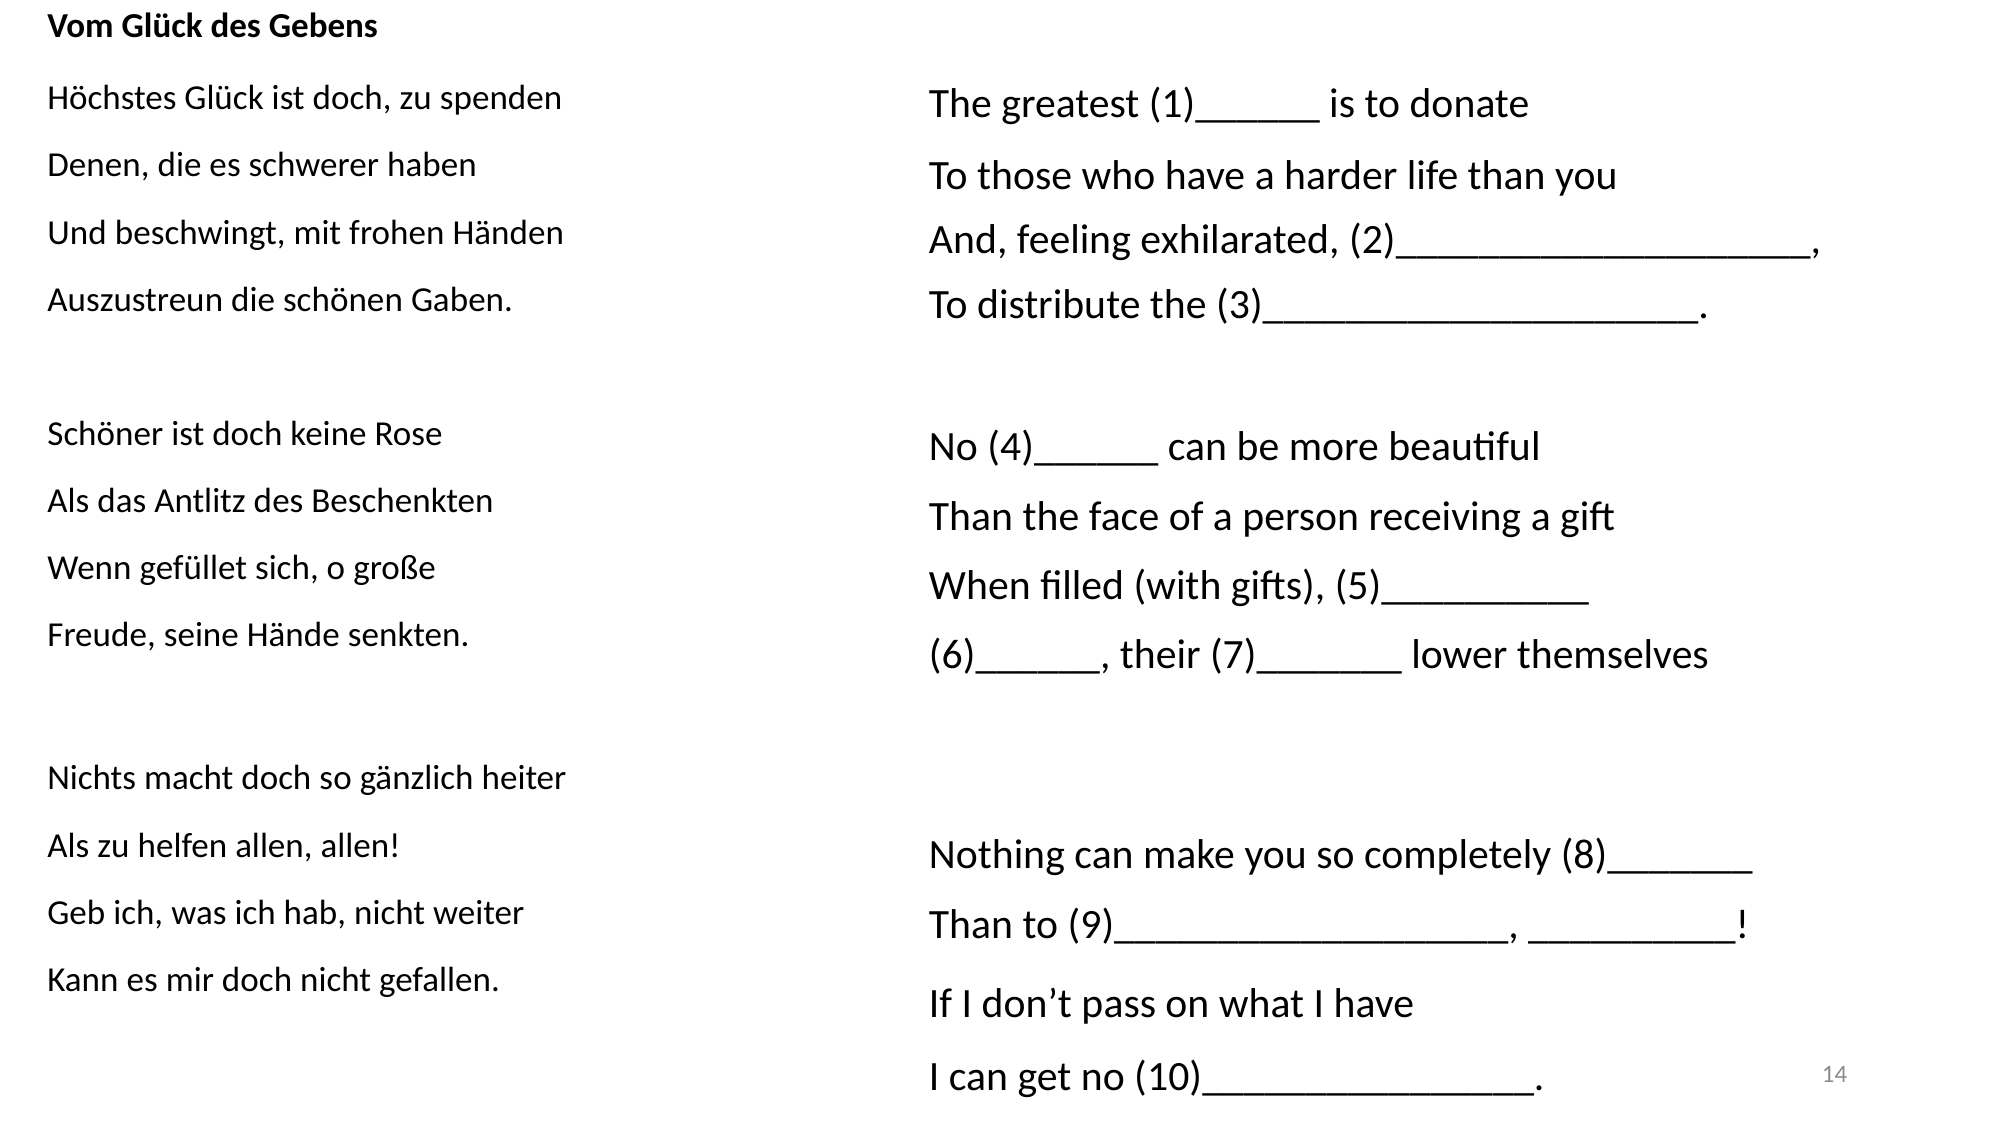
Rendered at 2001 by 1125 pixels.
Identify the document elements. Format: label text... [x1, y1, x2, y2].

slide_number 14 [1412, 1042, 1863, 1103]
text_box The greatest (1)______ is to donate [914, 68, 1967, 133]
text_box I can get no (10)________________. [914, 1041, 1758, 1107]
text_box No (4)______ can be more beautiful [914, 411, 1758, 477]
text_box To distribute the (3)_____________________. [914, 269, 1758, 335]
text_box Than to (9)___________________, __________! [914, 889, 1863, 955]
text_box When filled (with gifts), (5)__________ [914, 550, 1758, 616]
text_box To those who have a harder life than you [914, 140, 1758, 206]
list Vom Glück des Gebens Höchstes Glück ist doch, zu spenden Denen, die es schwerer haben Und beschwingt, mit frohen Händen Auszustreun die schönen Gaben. Schöner ist doch keine Rose Als das Antlitz des Beschenkten Wenn gefüllet sich, o große Freude, seine Hände senkten. Nichts macht doch so gänzlich heiter Als zu helfen allen, allen! Geb ich, was ich hab, nicht weiter Kann es mir doch nicht gefallen. [32, 0, 1055, 1125]
text_box And, feeling exhilarated, (2)____________________, [914, 204, 1936, 270]
text_box If I don’t pass on what I have [914, 968, 1758, 1034]
text_box (6)______, their (7)_______ lower themselves [914, 619, 1758, 685]
text_box Nothing can make you so completely (8)_______ [914, 819, 1892, 885]
text_box Than the face of a person receiving a gift [914, 481, 1758, 546]
